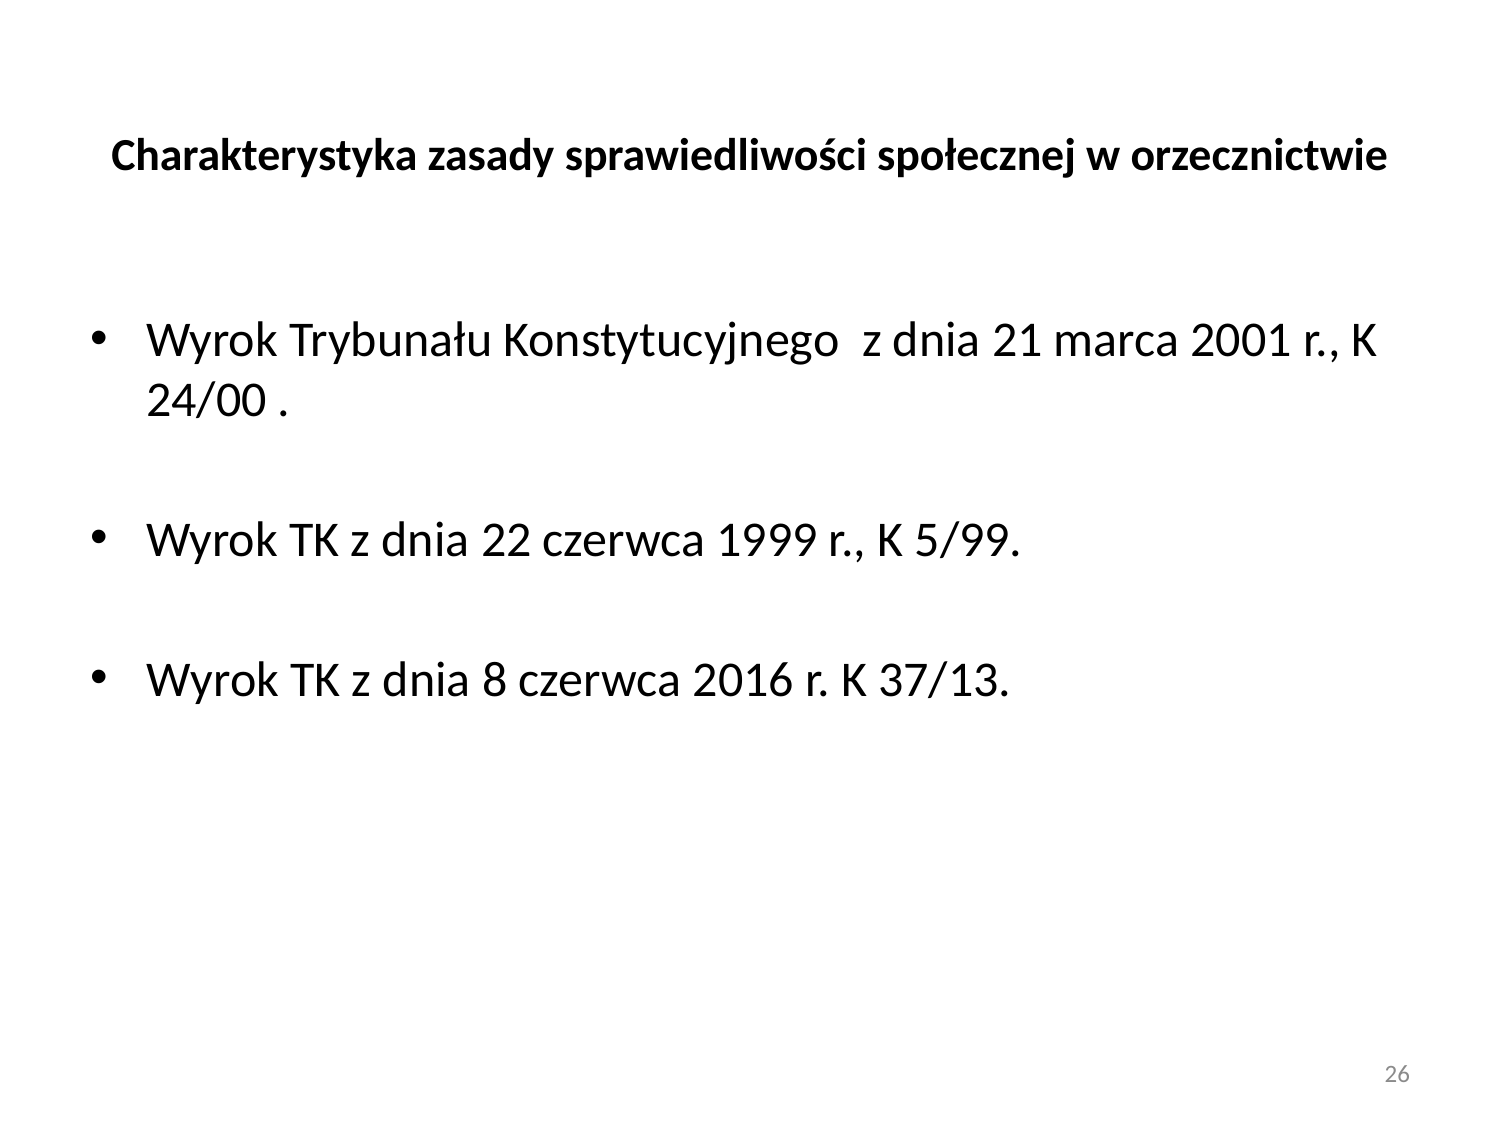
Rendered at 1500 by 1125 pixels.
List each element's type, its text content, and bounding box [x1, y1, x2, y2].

slide_number 26 [1074, 1042, 1425, 1103]
title Charakterystyka zasady sprawiedliwości społecznej w orzecznictwie [74, 44, 1426, 233]
list Wyrok Trybunału Konstytucyjnego z dnia 21 marca 2001 r., K 24/00 . Wyrok TK z dnia 22 czerwca 1999 r., K 5/99. Wyrok TK z dnia 8 czerwca 2016 r. K 37/13. [74, 234, 1426, 1024]
